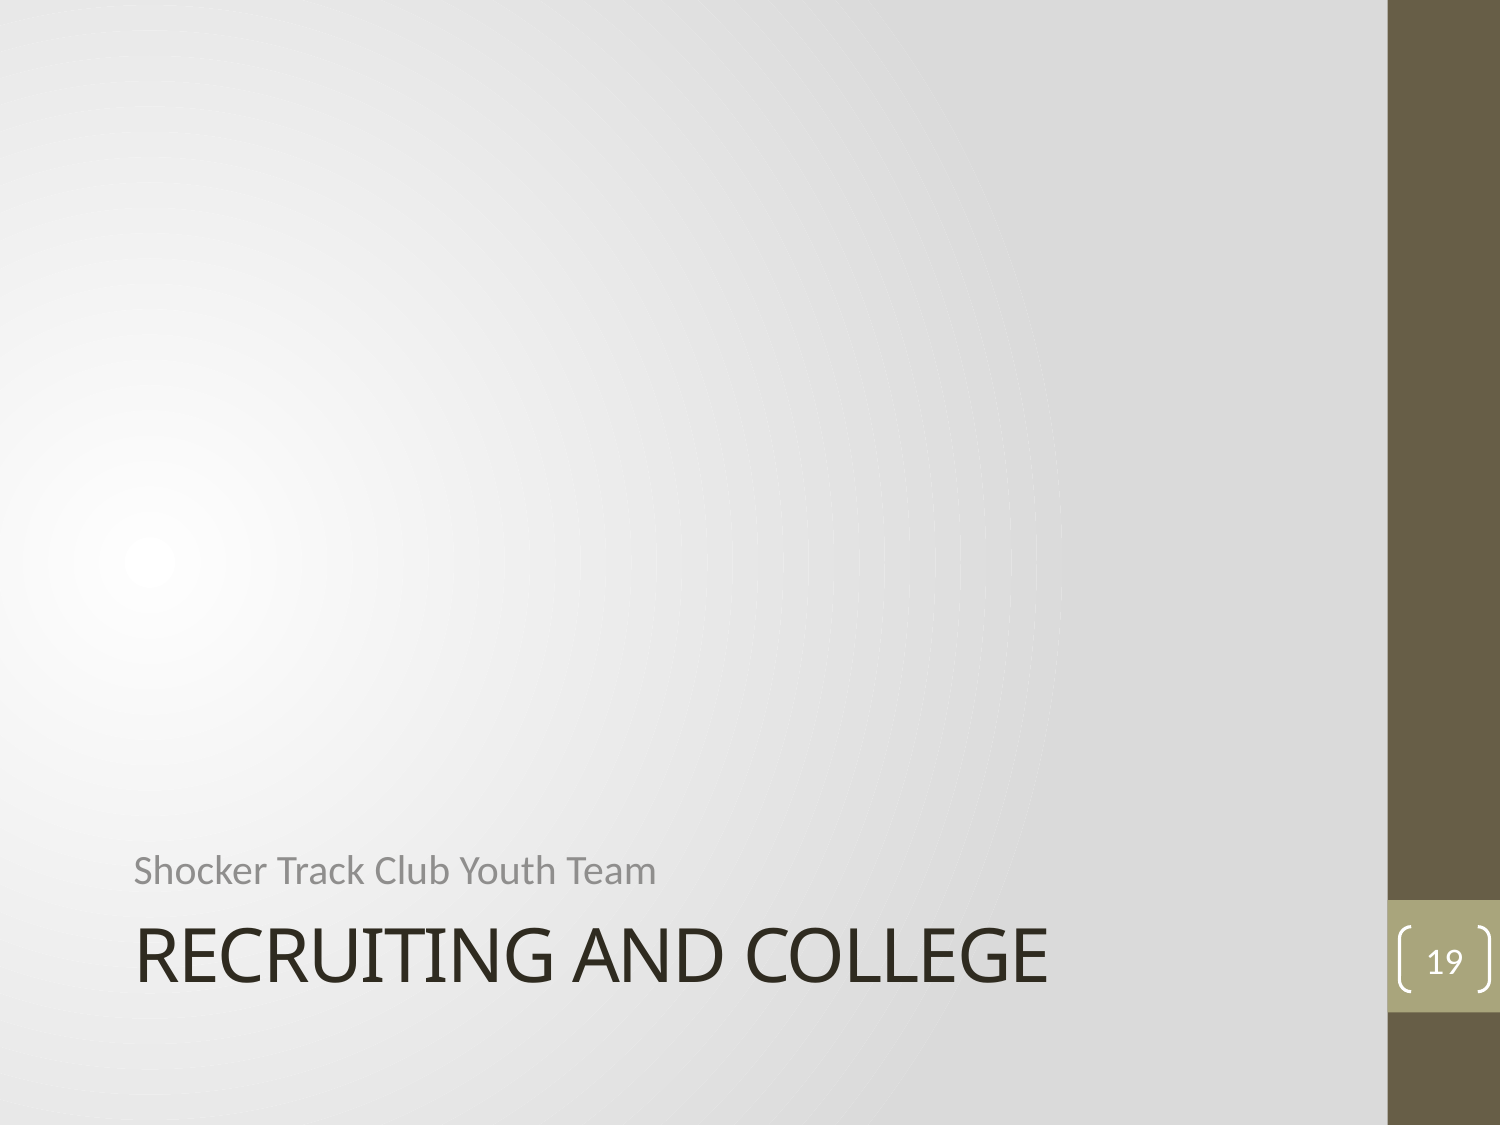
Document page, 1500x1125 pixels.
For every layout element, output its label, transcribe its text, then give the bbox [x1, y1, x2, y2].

title RECRUITING AND COLLEGE [118, 900, 1375, 1092]
list Shocker Track Club Youth Team [118, 632, 1125, 900]
slide_number 19 [1397, 925, 1492, 994]
